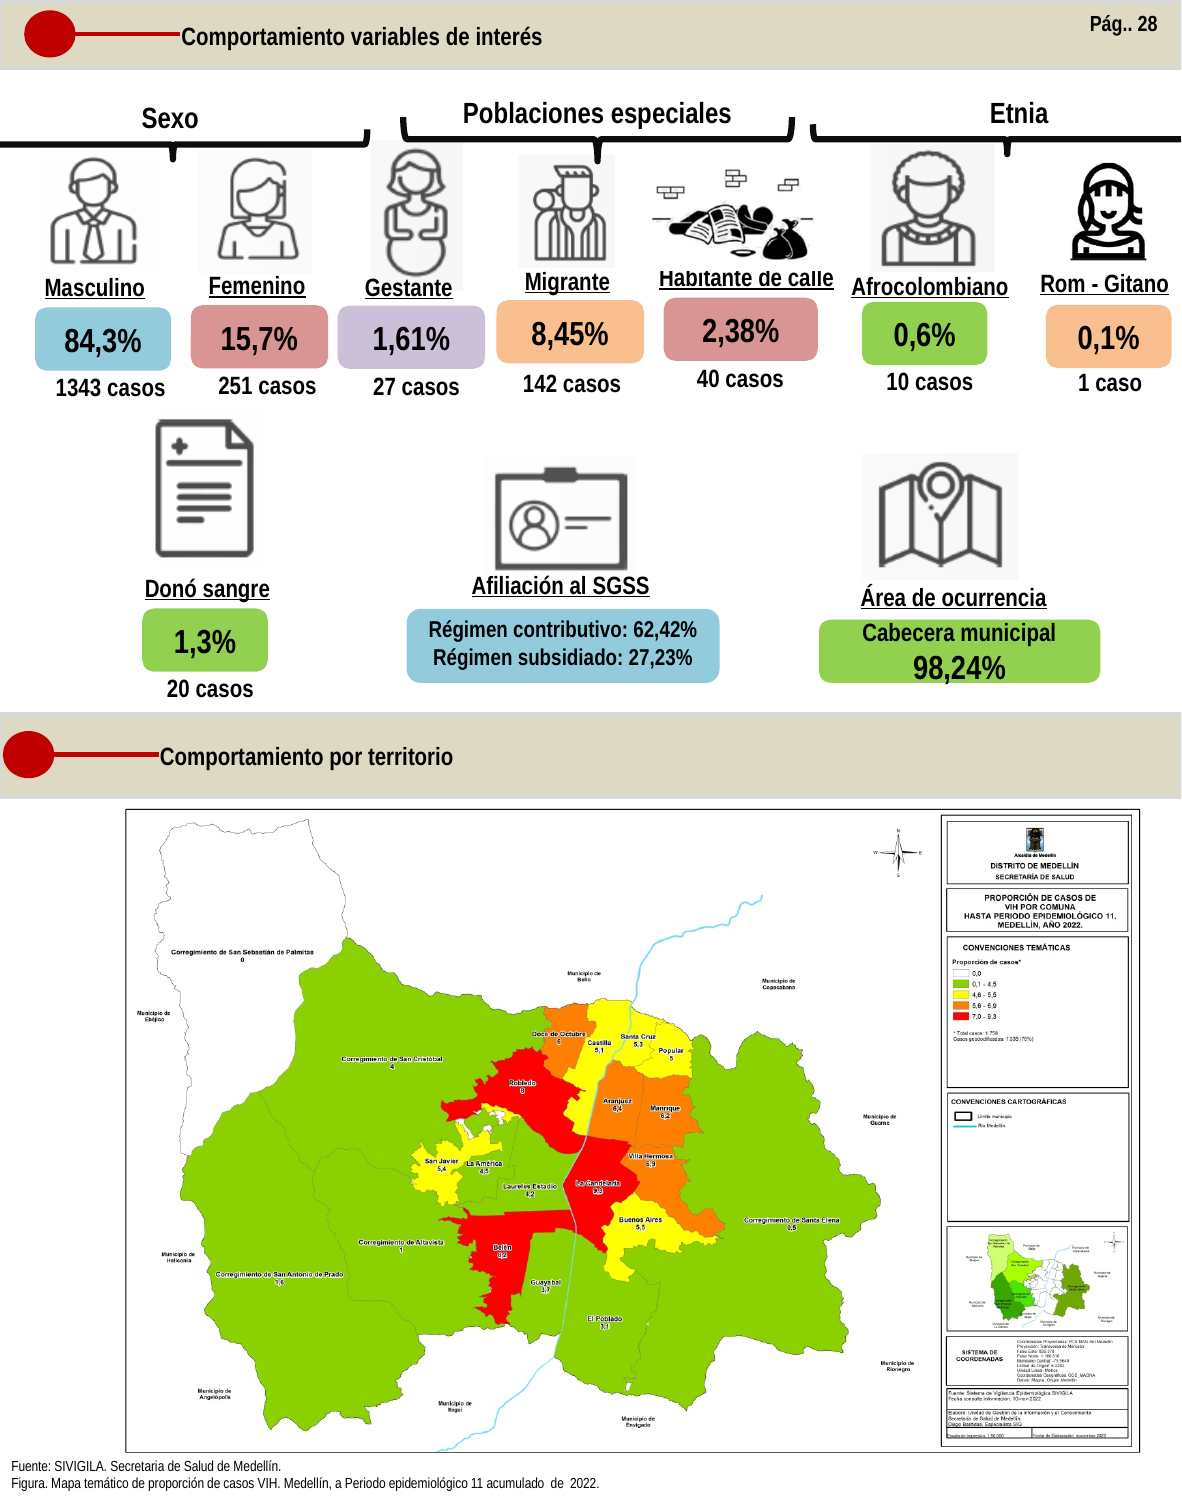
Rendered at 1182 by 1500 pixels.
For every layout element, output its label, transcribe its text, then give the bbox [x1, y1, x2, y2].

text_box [498, 167, 637, 406]
picture [1064, 152, 1148, 264]
text_box Pág.. 28 [1074, 2, 1182, 44]
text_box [20, 91, 325, 164]
text_box Fuente: SIVIGILA. Secretaria de Salud de Medellín. Figura. Mapa temático de proporción de casos VIH. Medellín, a Periodo epidemiológico 11 acumulado de 2022. [0, 1449, 1181, 1500]
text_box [29, 172, 183, 410]
text_box [0, 1, 1182, 68]
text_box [4, 732, 571, 779]
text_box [339, 140, 484, 409]
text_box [820, 453, 1099, 682]
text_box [128, 410, 287, 711]
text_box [192, 150, 334, 408]
picture [116, 802, 1148, 1459]
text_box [408, 457, 718, 682]
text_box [374, 86, 822, 159]
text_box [641, 277, 831, 401]
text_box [836, 86, 1182, 405]
picture [631, 152, 830, 271]
text_box [0, 714, 1182, 798]
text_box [26, 12, 592, 59]
